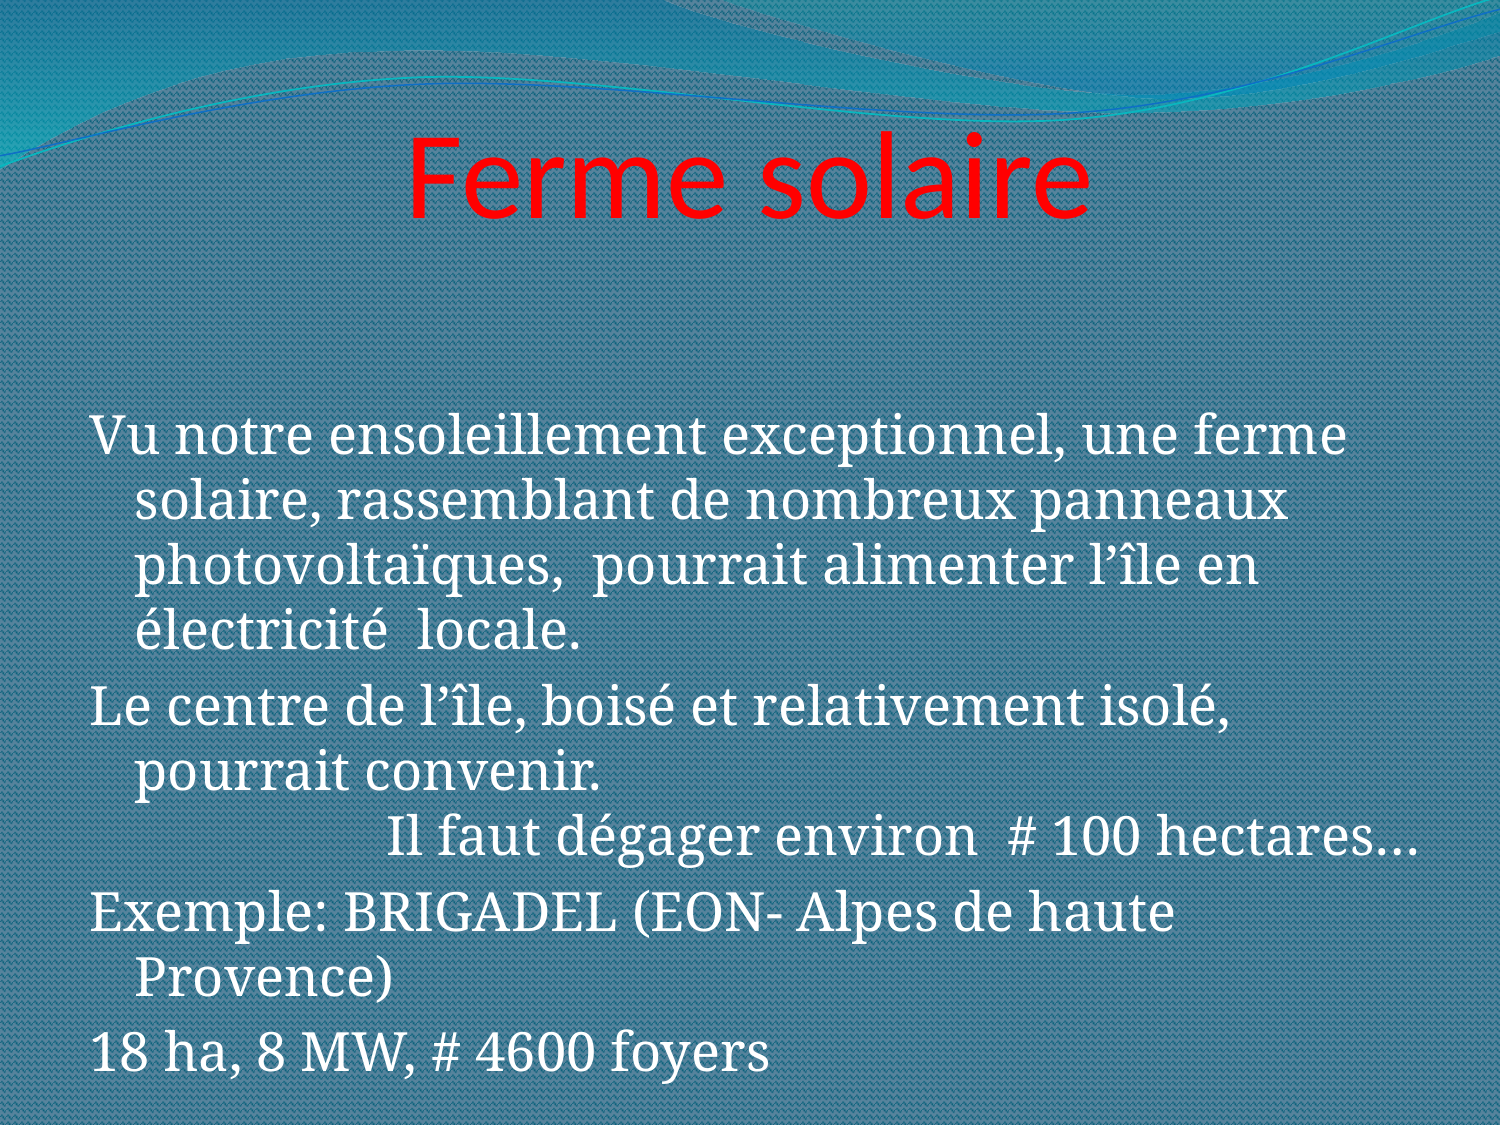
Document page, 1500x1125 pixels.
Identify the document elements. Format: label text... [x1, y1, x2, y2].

title Ferme solaire [75, 42, 1425, 244]
list Vu notre ensoleillement exceptionnel, une ferme solaire, rassemblant de nombreux panneaux photovoltaïques, pourrait alimenter l’île en électricité locale. Le centre de l’île, boisé et relativement isolé, pourrait convenir. Il faut dégager environ # 100 hectares… Exemple: BRIGADEL (EON- Alpes de haute Provence) 18 ha, 8 MW, # 4600 foyers 11 [75, 317, 1459, 1094]
